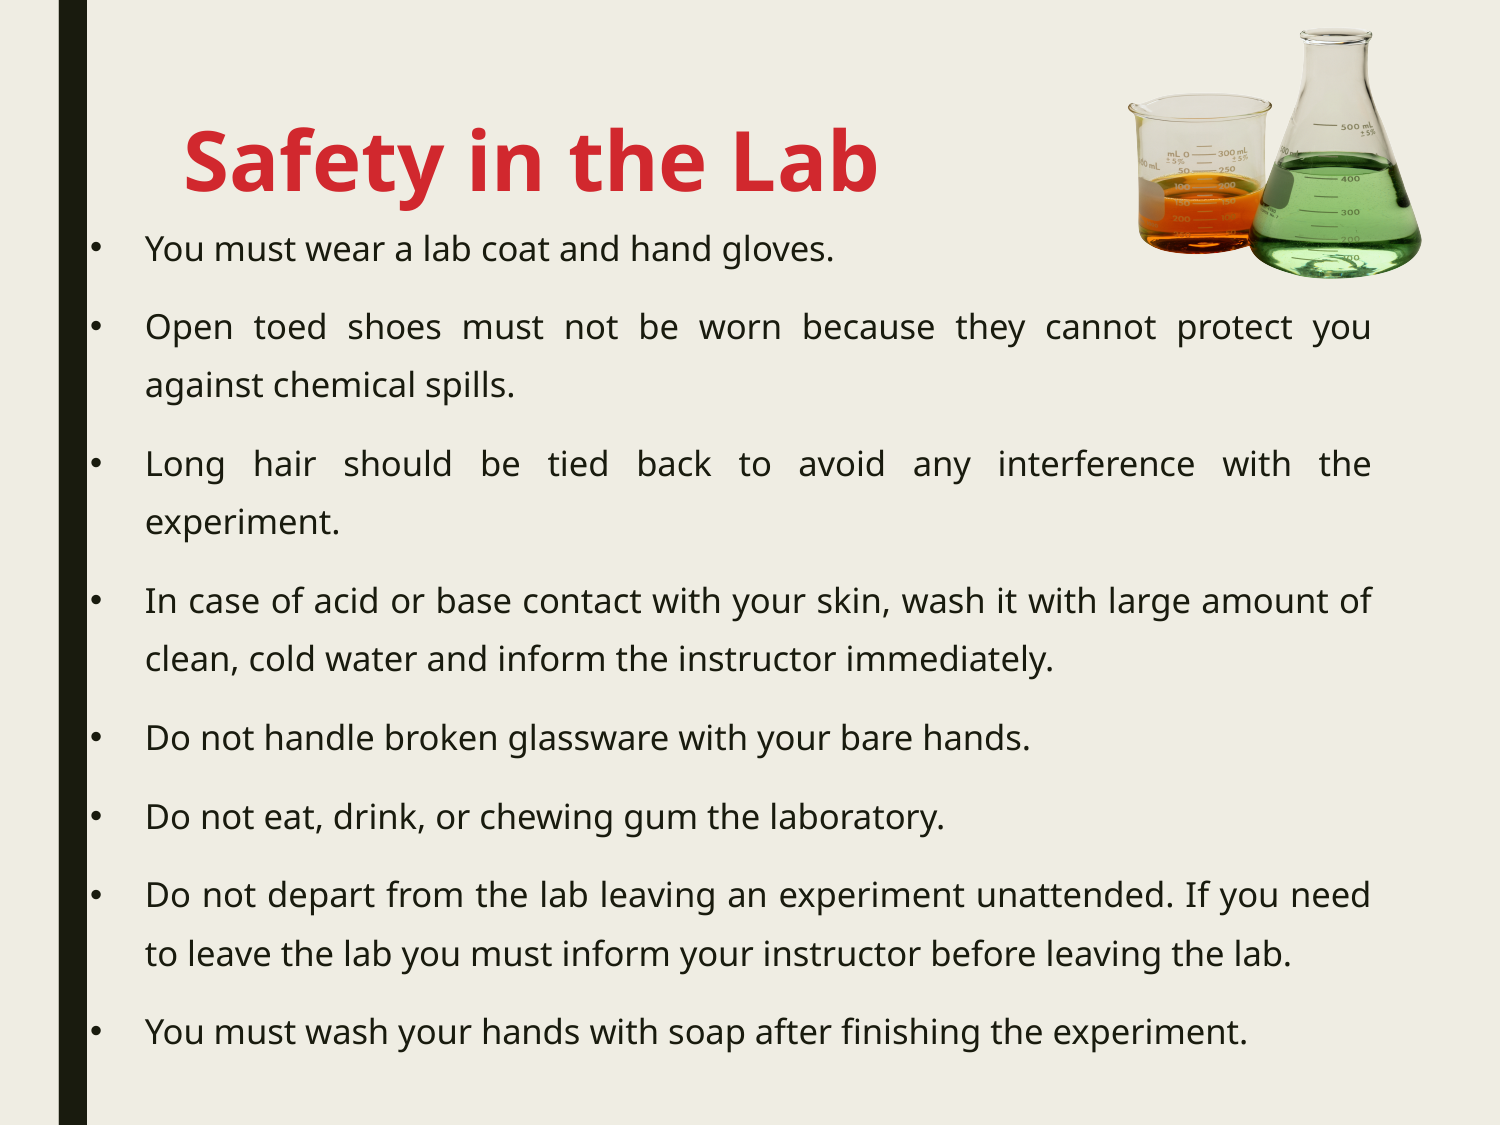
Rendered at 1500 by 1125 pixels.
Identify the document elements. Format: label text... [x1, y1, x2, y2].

picture [1124, 24, 1425, 282]
list You must wear a lab coat and hand gloves. Open toed shoes must not be worn because they cannot protect you against chemical spills. Long hair should be tied back to avoid any interference with the experiment. In case of acid or base contact with your skin, wash it with large amount of clean, cold water and inform the instructor immediately. Do not handle broken glassware with your bare hands. Do not eat, drink, or chewing gum the laboratory. Do not depart from the lab leaving an experiment unattended. If you need to leave the lab you must inform your instructor before leaving the lab. You must wash your hands with soap after finishing the experiment. [75, 202, 1388, 1069]
title Safety in the Lab [168, 112, 1124, 202]
